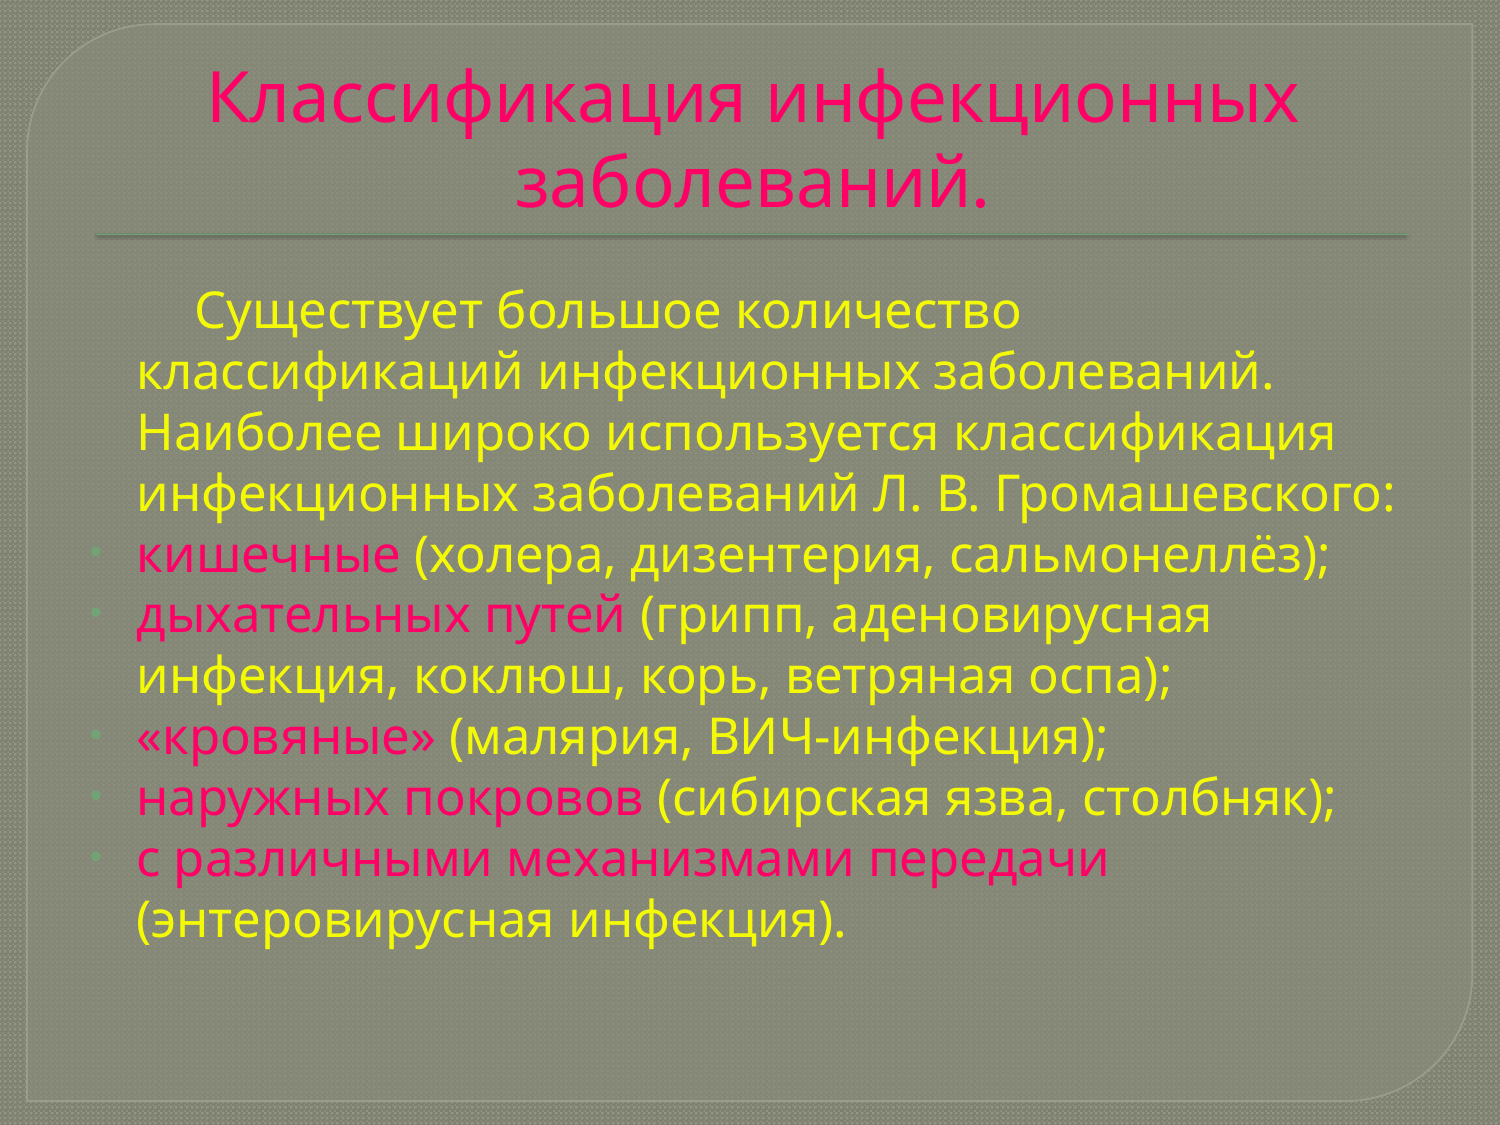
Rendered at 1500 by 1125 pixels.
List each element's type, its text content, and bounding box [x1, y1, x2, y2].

list Существует большое количество классификаций инфекционных заболеваний. Наиболее широко используется классификация инфекционных заболеваний Л. В. Громашевского: кишечные (холера, дизентерия, сальмонеллёз); дыхательных путей (грипп, аденовирусная инфекция, коклюш, корь, ветряная оспа); «кровяные» (малярия, ВИЧ-инфекция); наружных покровов (сибирская язва, столбняк); с различными механизмами передачи (энтеровирусная инфекция). [75, 270, 1425, 1012]
title Классификация инфекционных заболеваний. [75, 41, 1425, 230]
